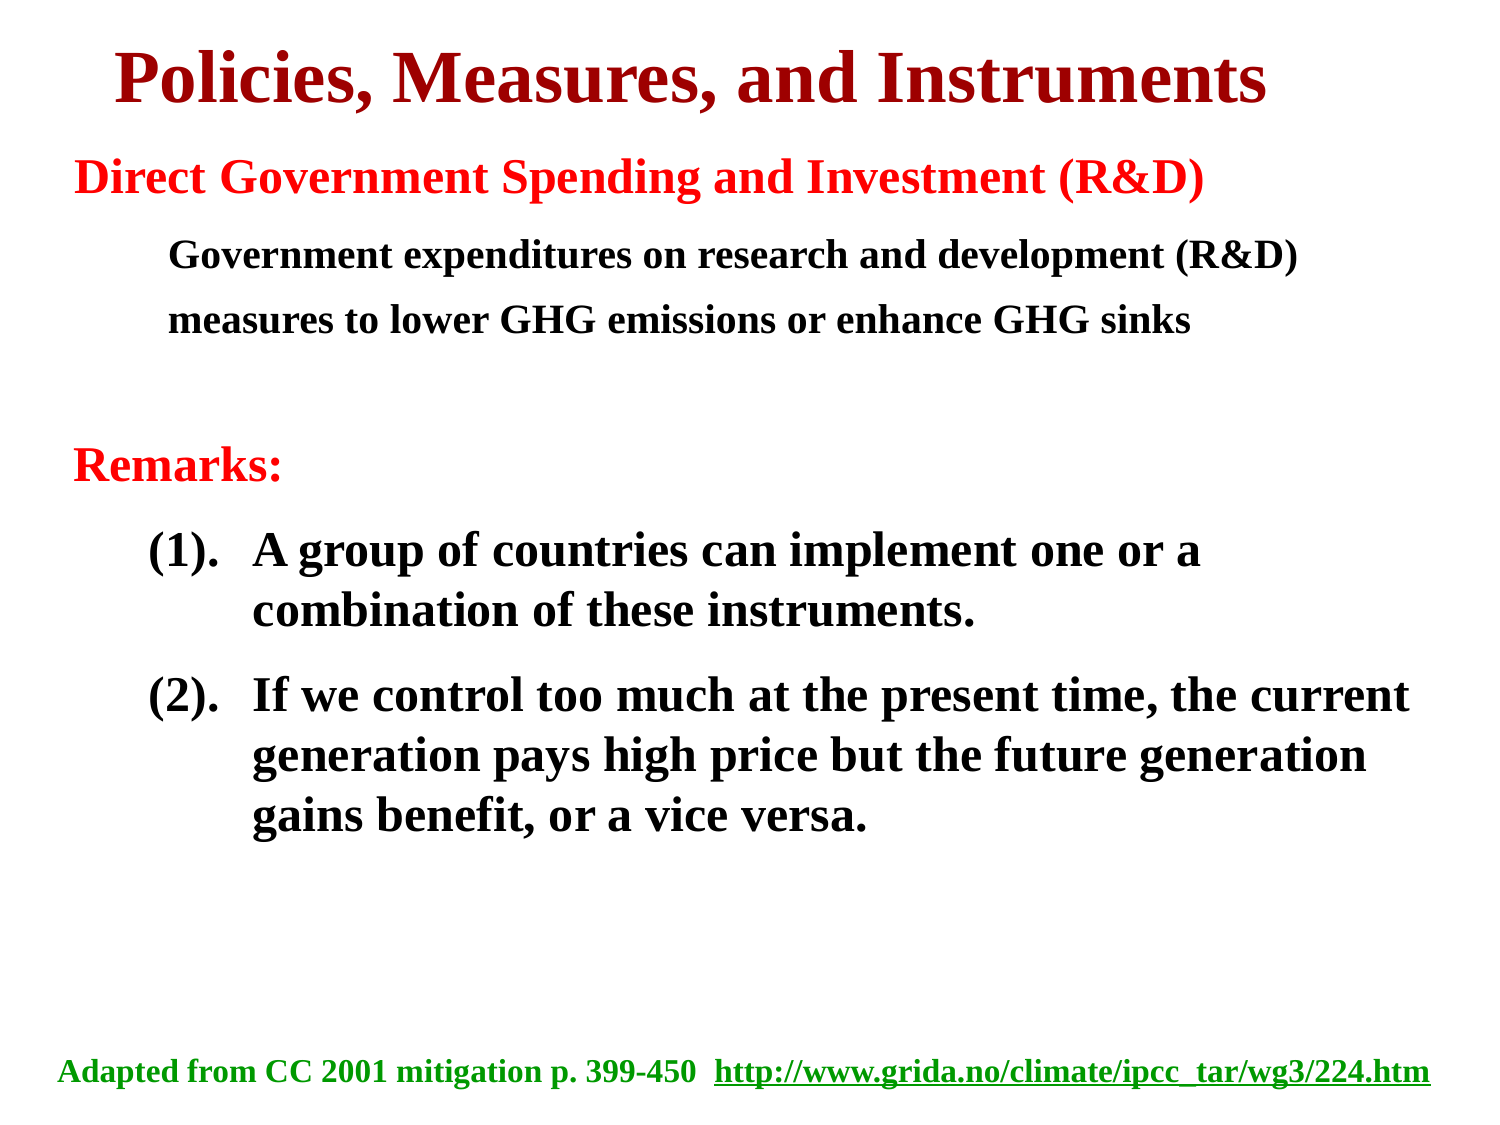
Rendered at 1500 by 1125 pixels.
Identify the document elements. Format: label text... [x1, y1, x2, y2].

text_box Direct Government Spending and Investment (R&D) Government expenditures on research and development (R&D) measures to lower GHG emissions or enhance GHG sinks [30, 118, 1468, 496]
text_box Policies, Measures, and Instruments [99, 20, 1285, 118]
text_box Remarks: (1). A group of countries can implement one or a combination of these instruments. (2). If we control too much at the present time, the current generation pays high price but the future generation gains benefit, or a vice versa. [58, 423, 1448, 1019]
text_box Adapted from CC 2001 mitigation p. 399-450 http://www.grida.no/climate/ipcc_tar/wg3/224.htm [42, 1041, 1447, 1096]
